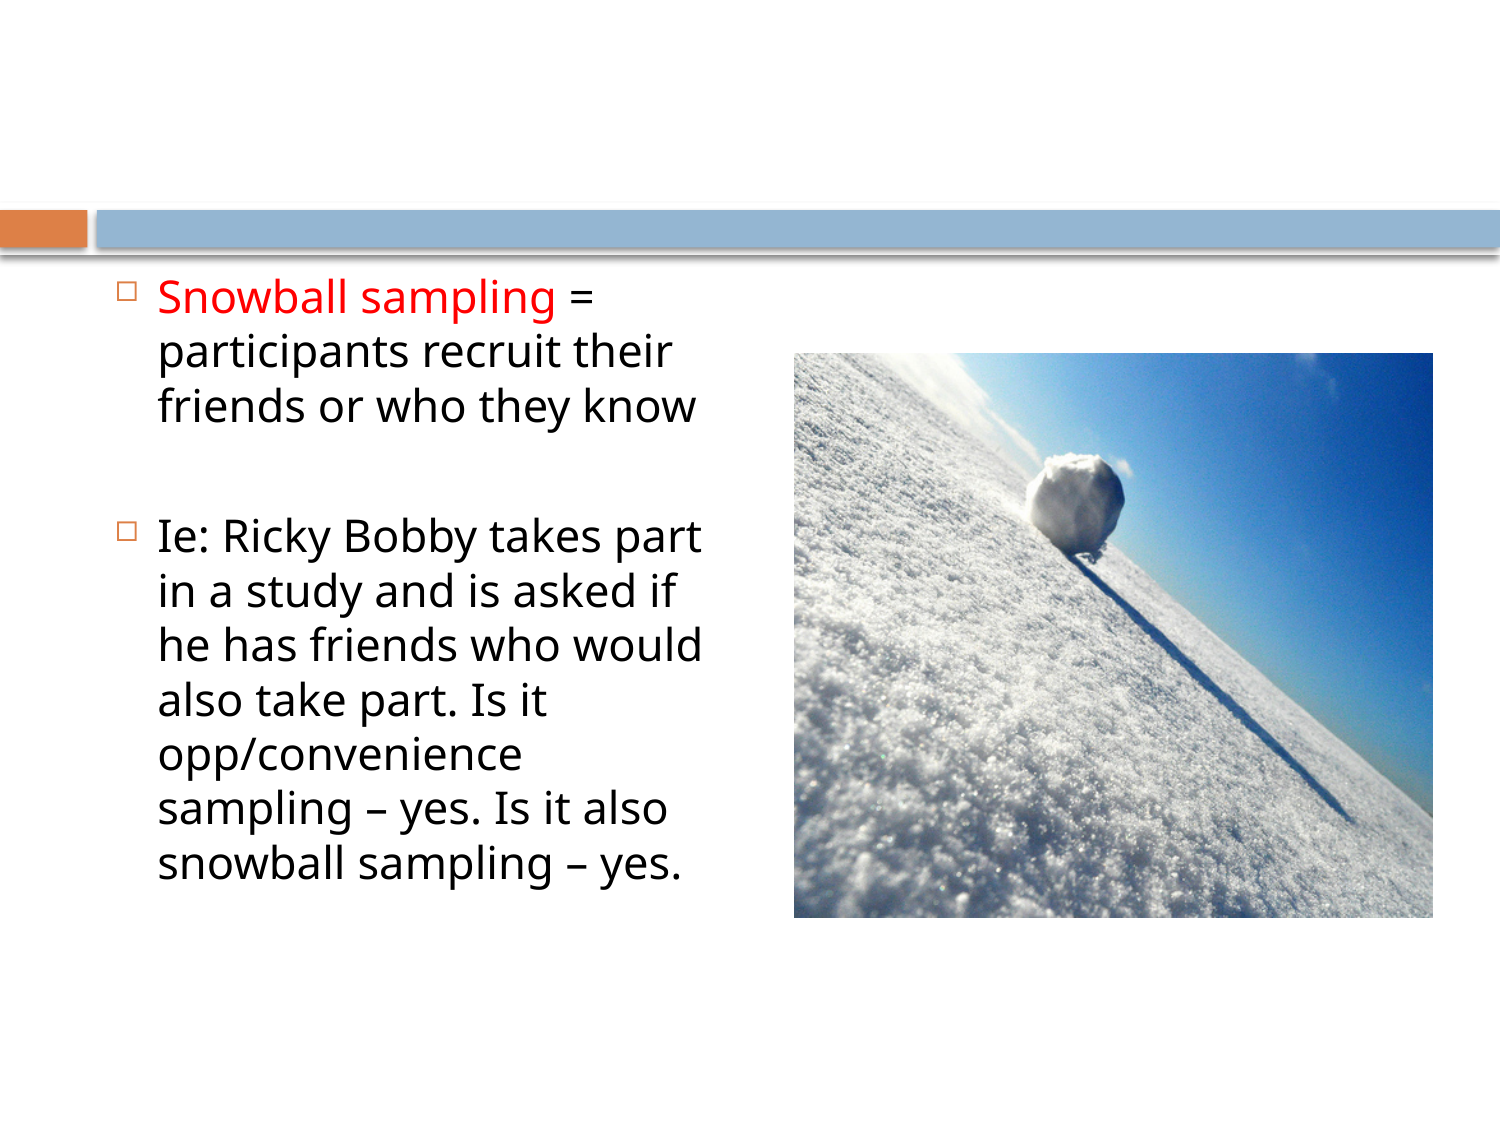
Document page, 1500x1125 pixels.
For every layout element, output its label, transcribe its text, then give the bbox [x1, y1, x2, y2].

list Snowball sampling = participants recruit their friends or who they know Ie: Ricky Bobby takes part in a study and is asked if he has friends who would also take part. Is it opp/convenience sampling – yes. Is it also snowball sampling – yes. [99, 260, 738, 1011]
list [794, 352, 1433, 919]
